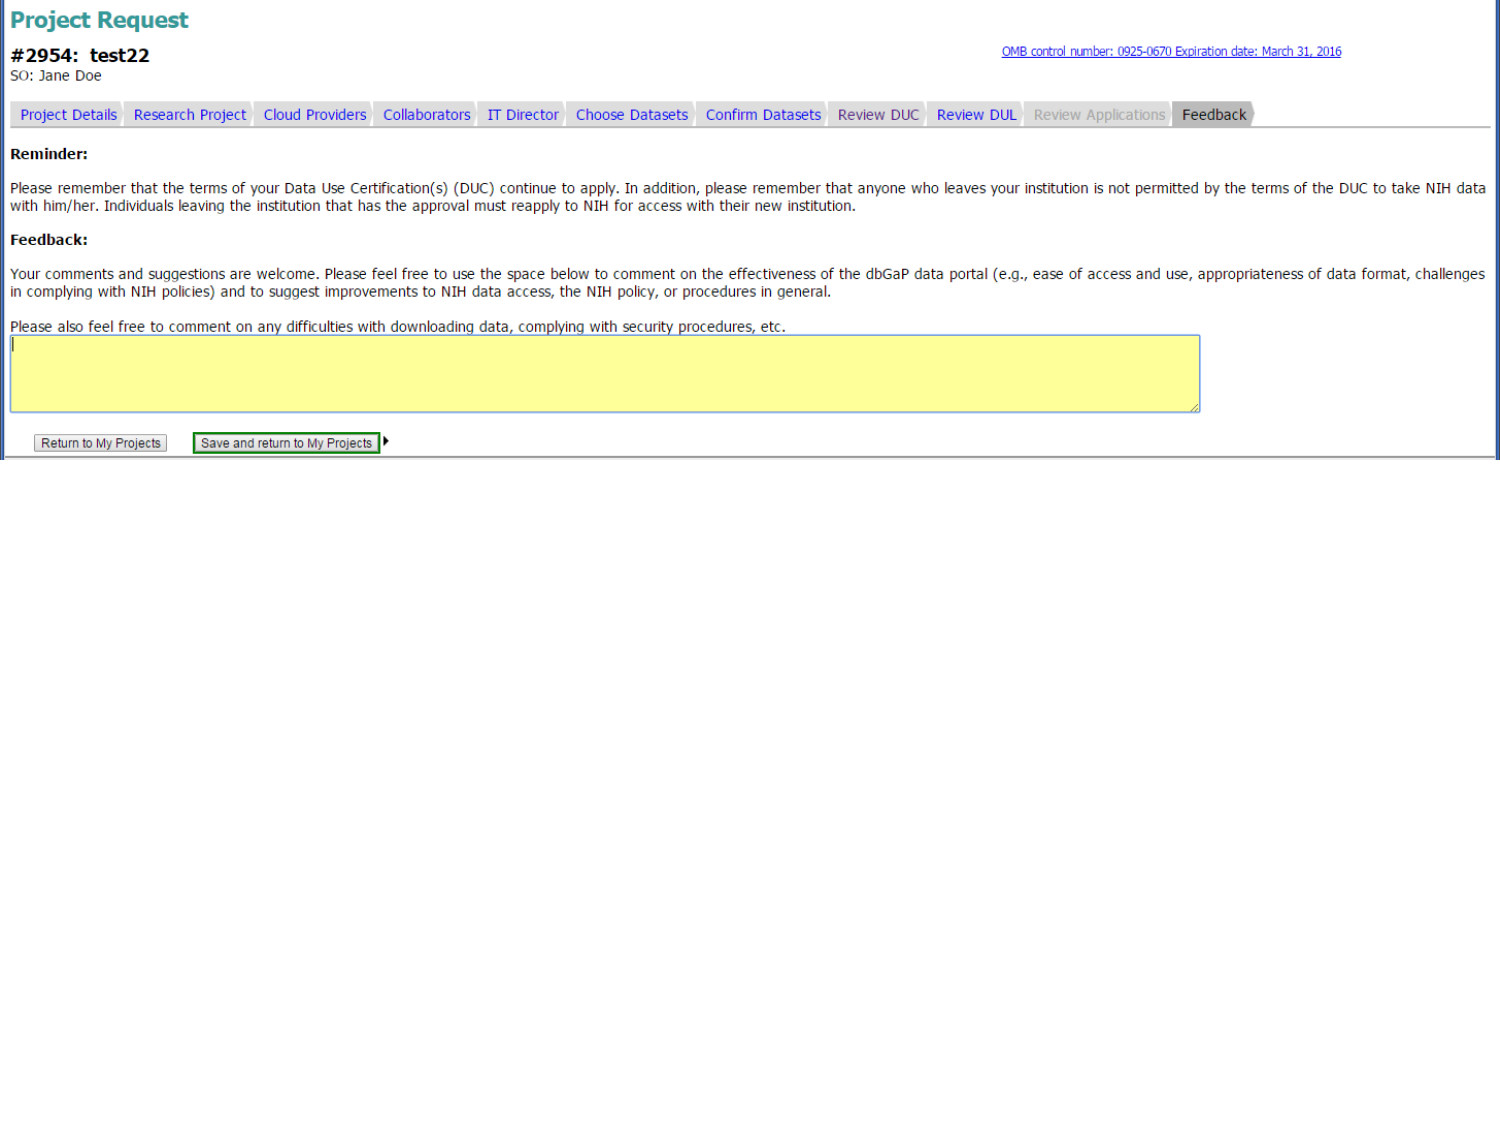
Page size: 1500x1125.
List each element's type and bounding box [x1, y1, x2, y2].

picture [0, 0, 1500, 460]
